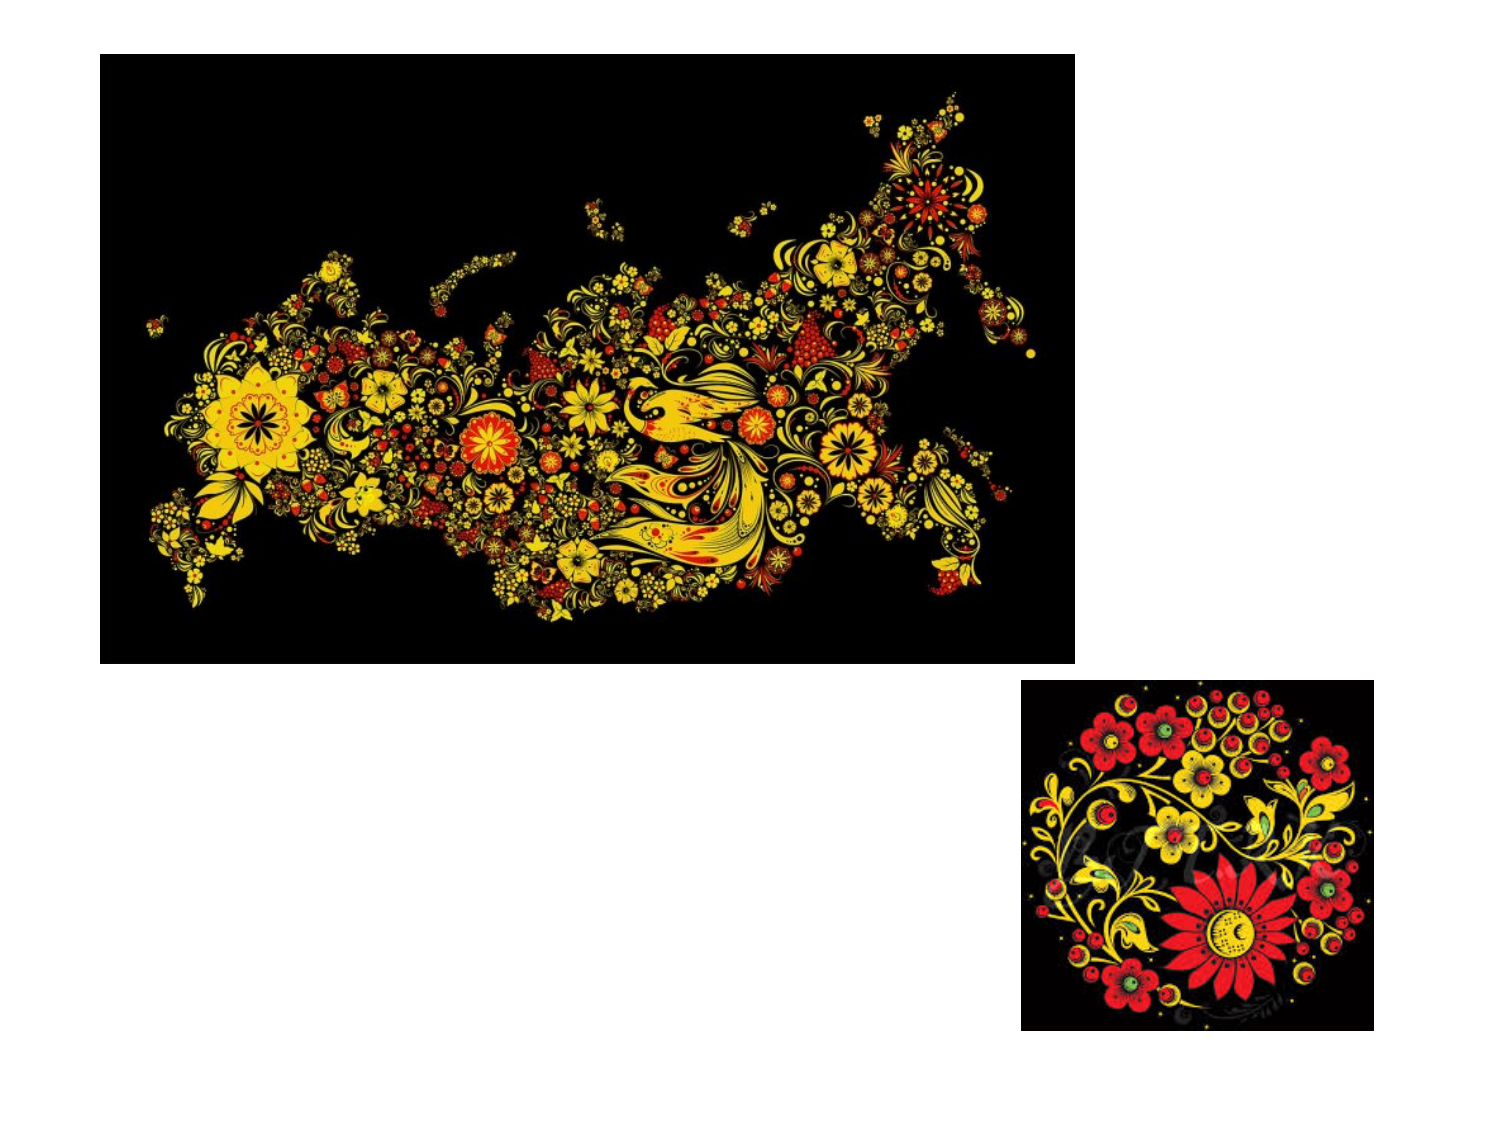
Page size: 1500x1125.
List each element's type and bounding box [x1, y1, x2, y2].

picture [1021, 680, 1374, 1031]
picture [100, 54, 1076, 664]
